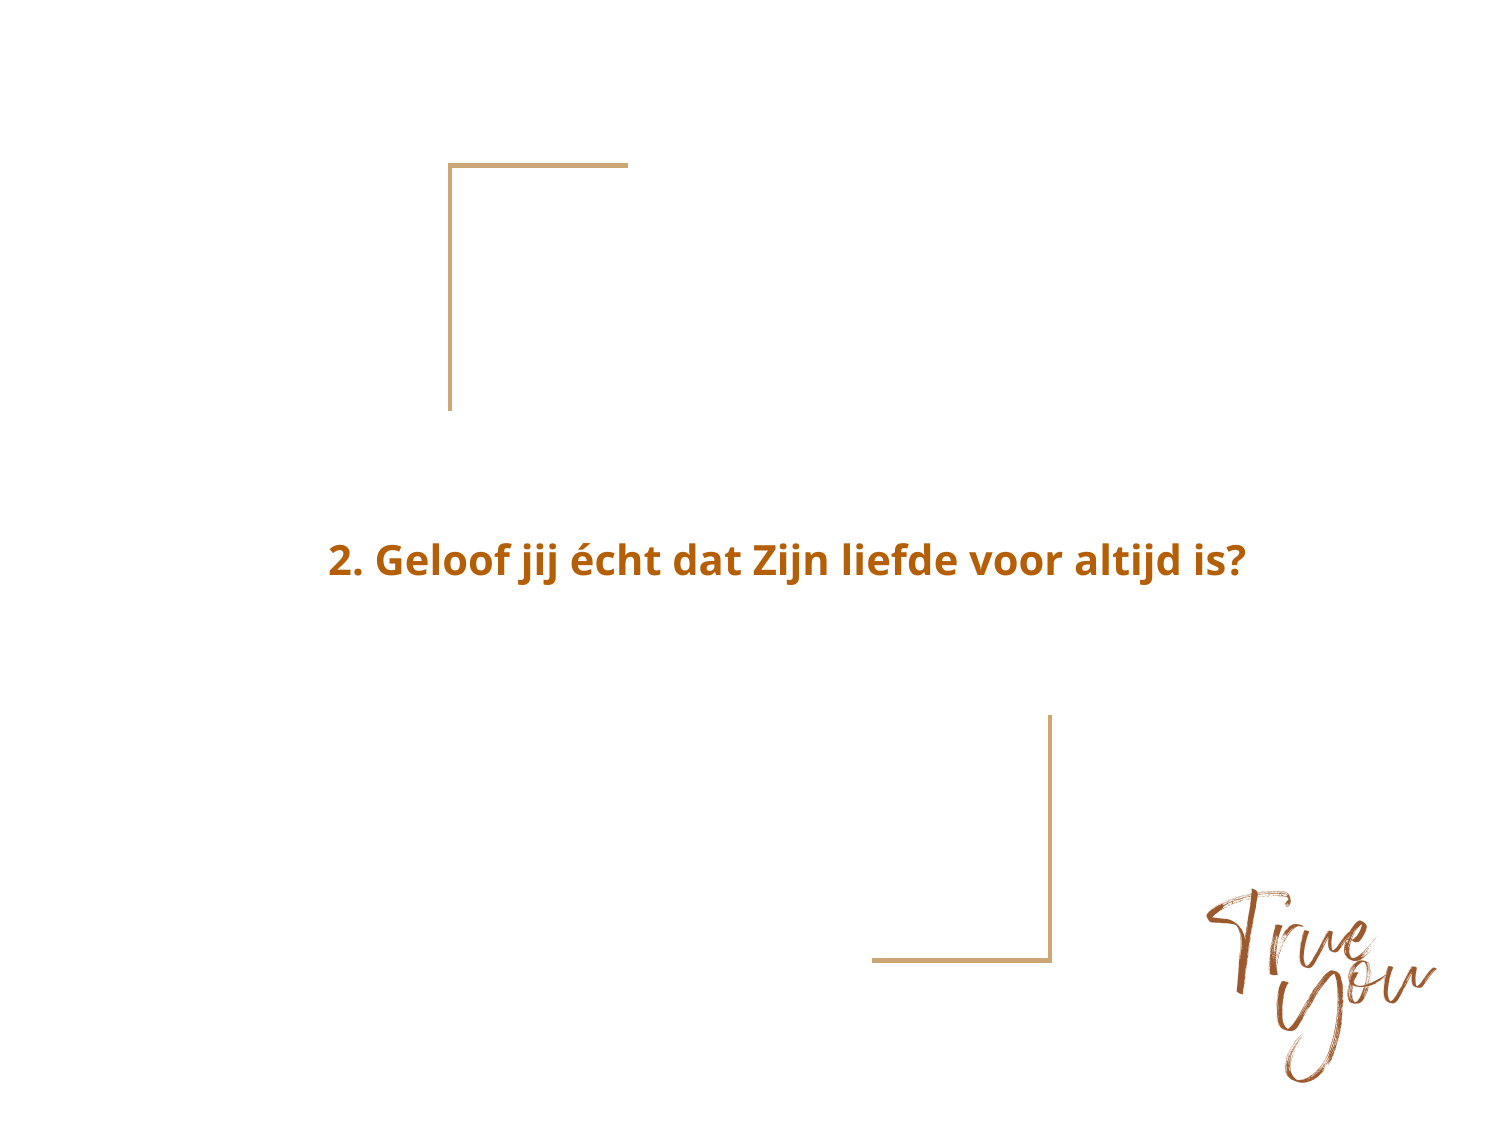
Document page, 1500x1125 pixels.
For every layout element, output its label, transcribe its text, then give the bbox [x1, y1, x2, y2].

subtitle 2. Geloof jij écht dat Zijn liefde voor altijd is? [147, 526, 1353, 599]
picture [1183, 877, 1476, 1097]
